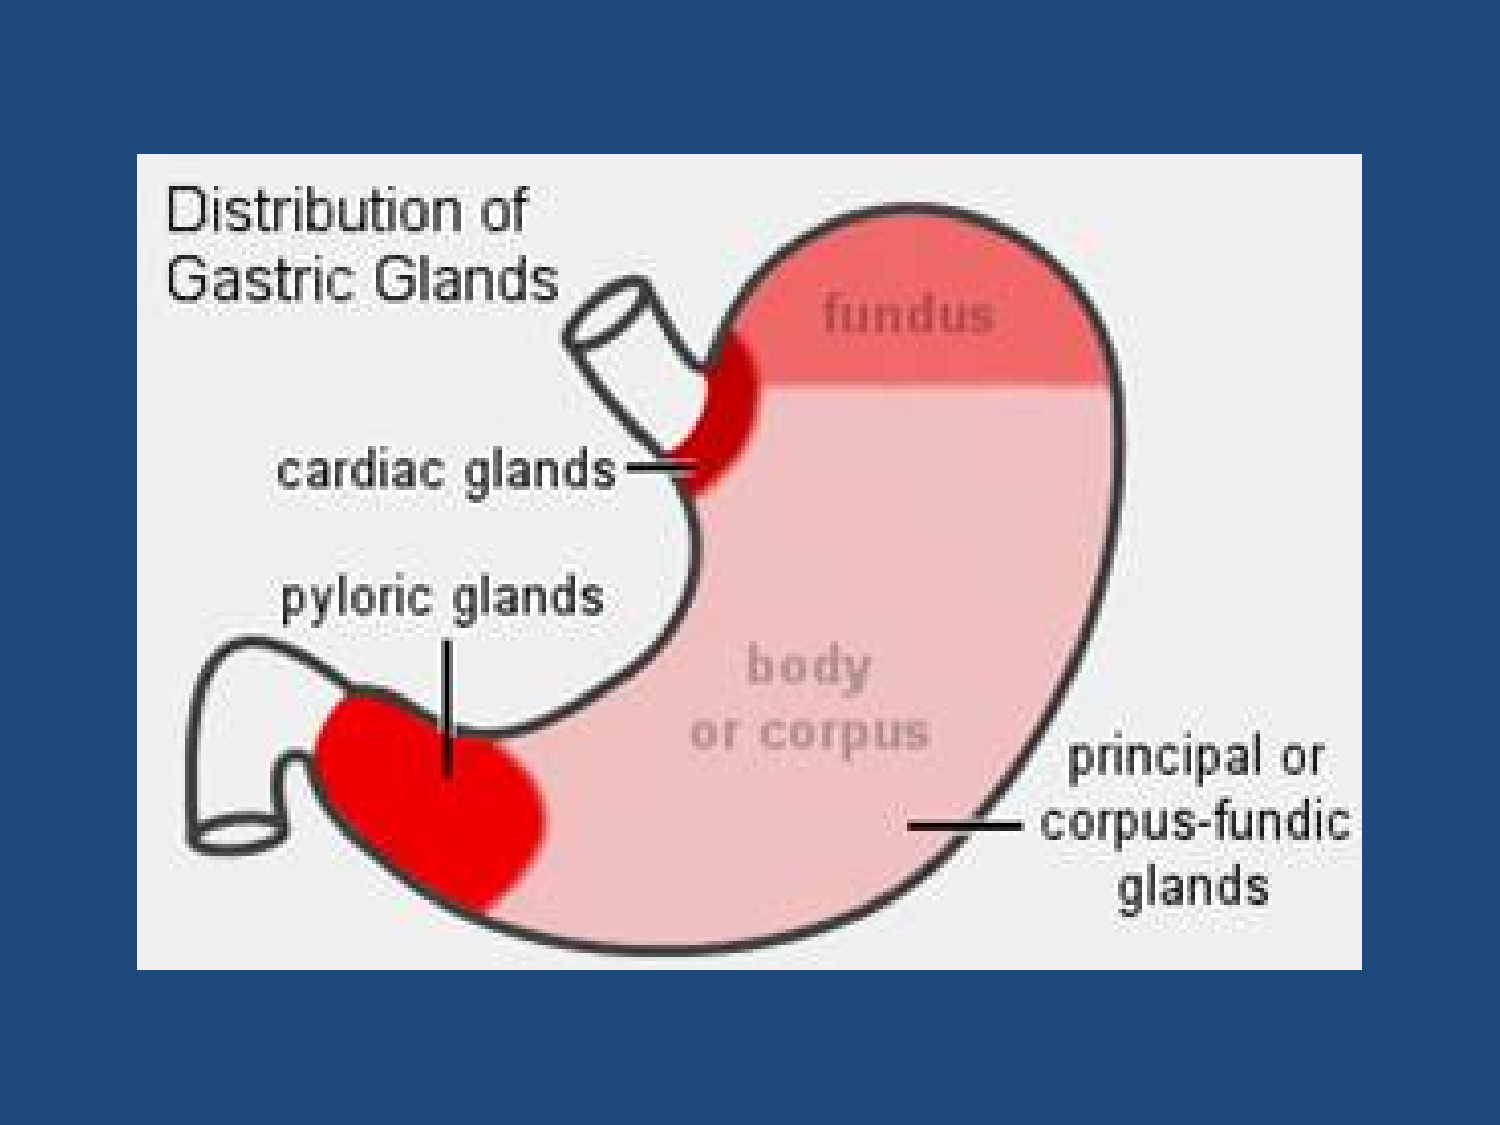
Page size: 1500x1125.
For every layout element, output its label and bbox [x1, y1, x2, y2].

picture [137, 154, 1363, 970]
